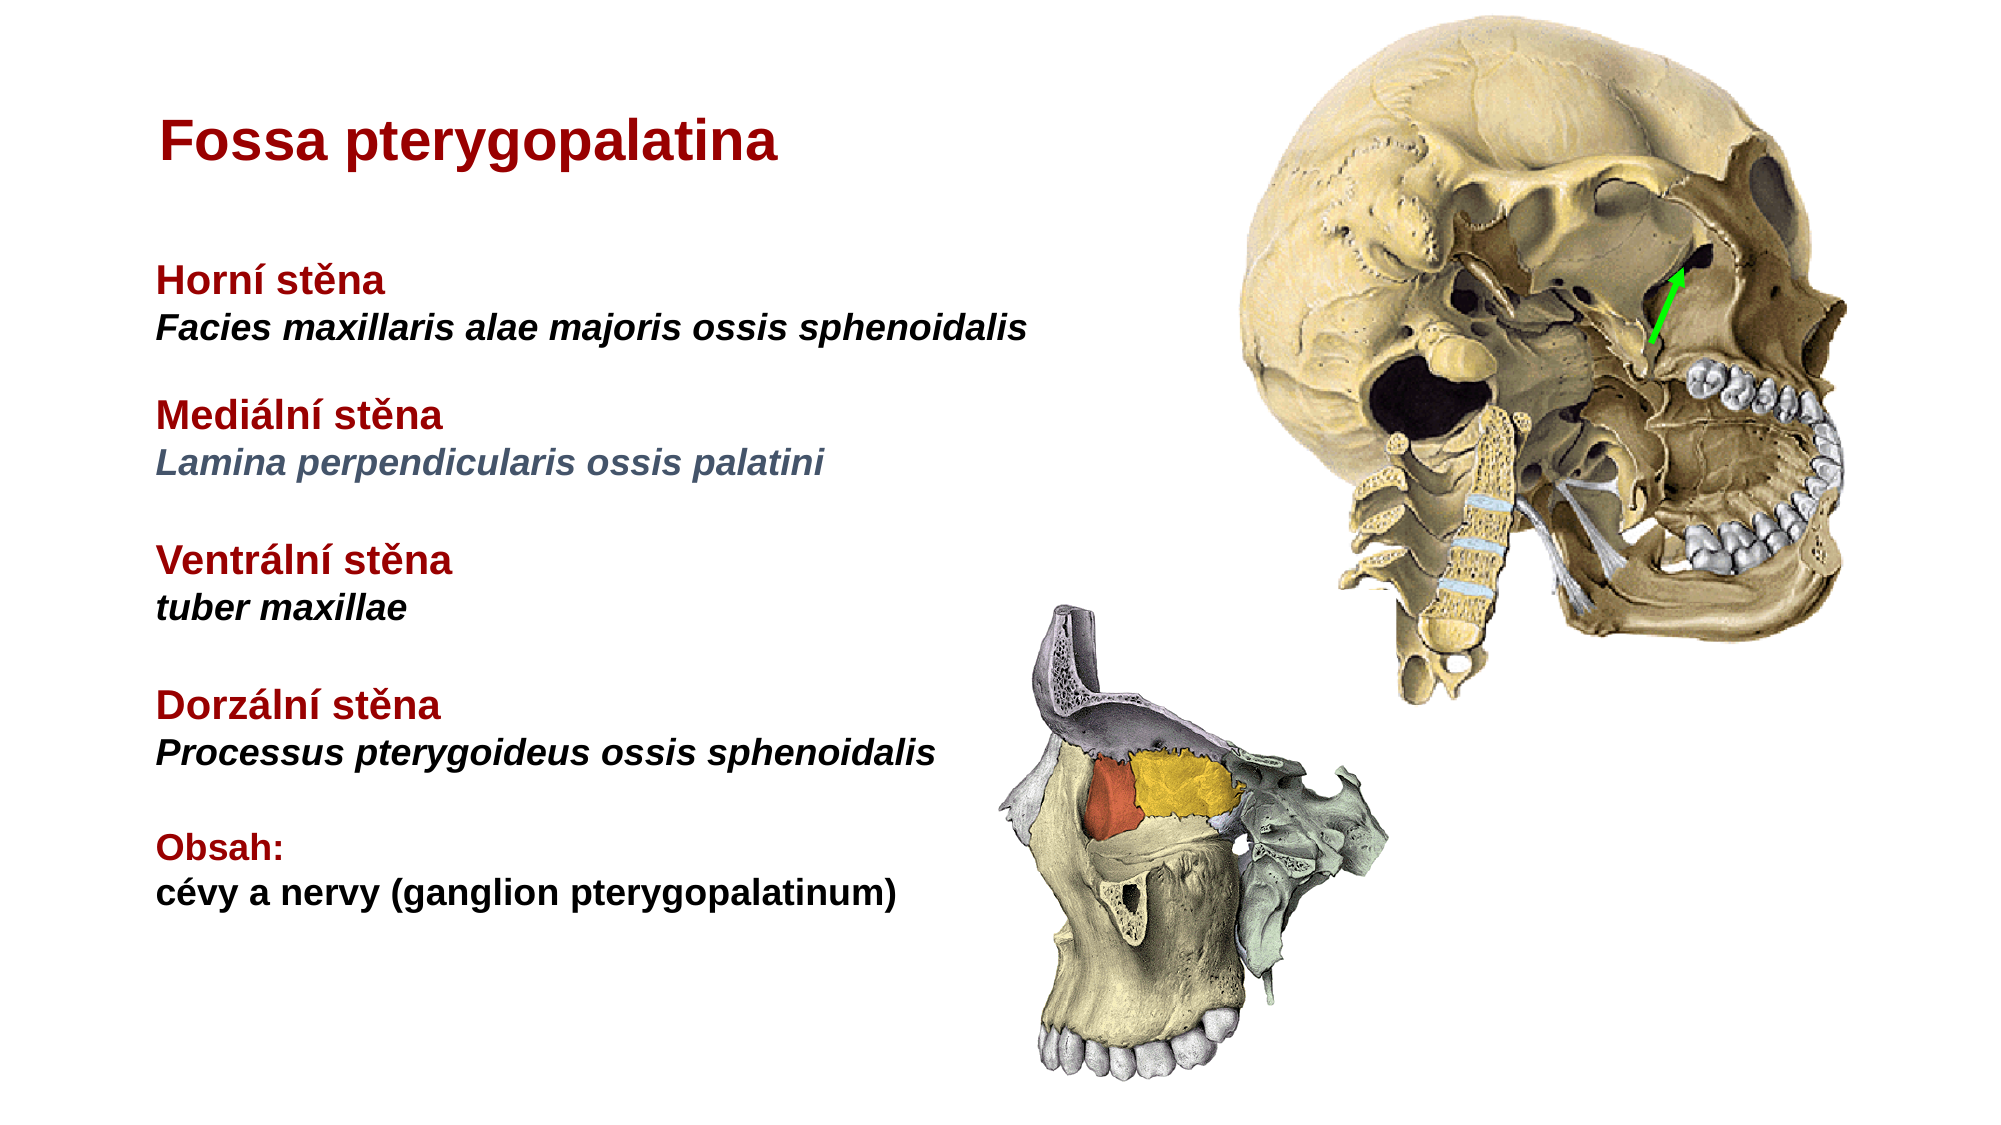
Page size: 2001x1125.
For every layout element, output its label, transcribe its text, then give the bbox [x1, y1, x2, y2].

text_box Fossa pterygopalatina [144, 94, 810, 180]
picture [992, 12, 1854, 1087]
text_box Horní stěna Facies maxillaris alae majoris ossis sphenoidalis Mediální stěna Lamina perpendicularis ossis palatini Ventrální stěna tuber maxillae Dorzální stěna Processus pterygoideus ossis sphenoidalis Obsah: cévy a nervy (ganglion pterygopalatinum) [140, 200, 1233, 1066]
